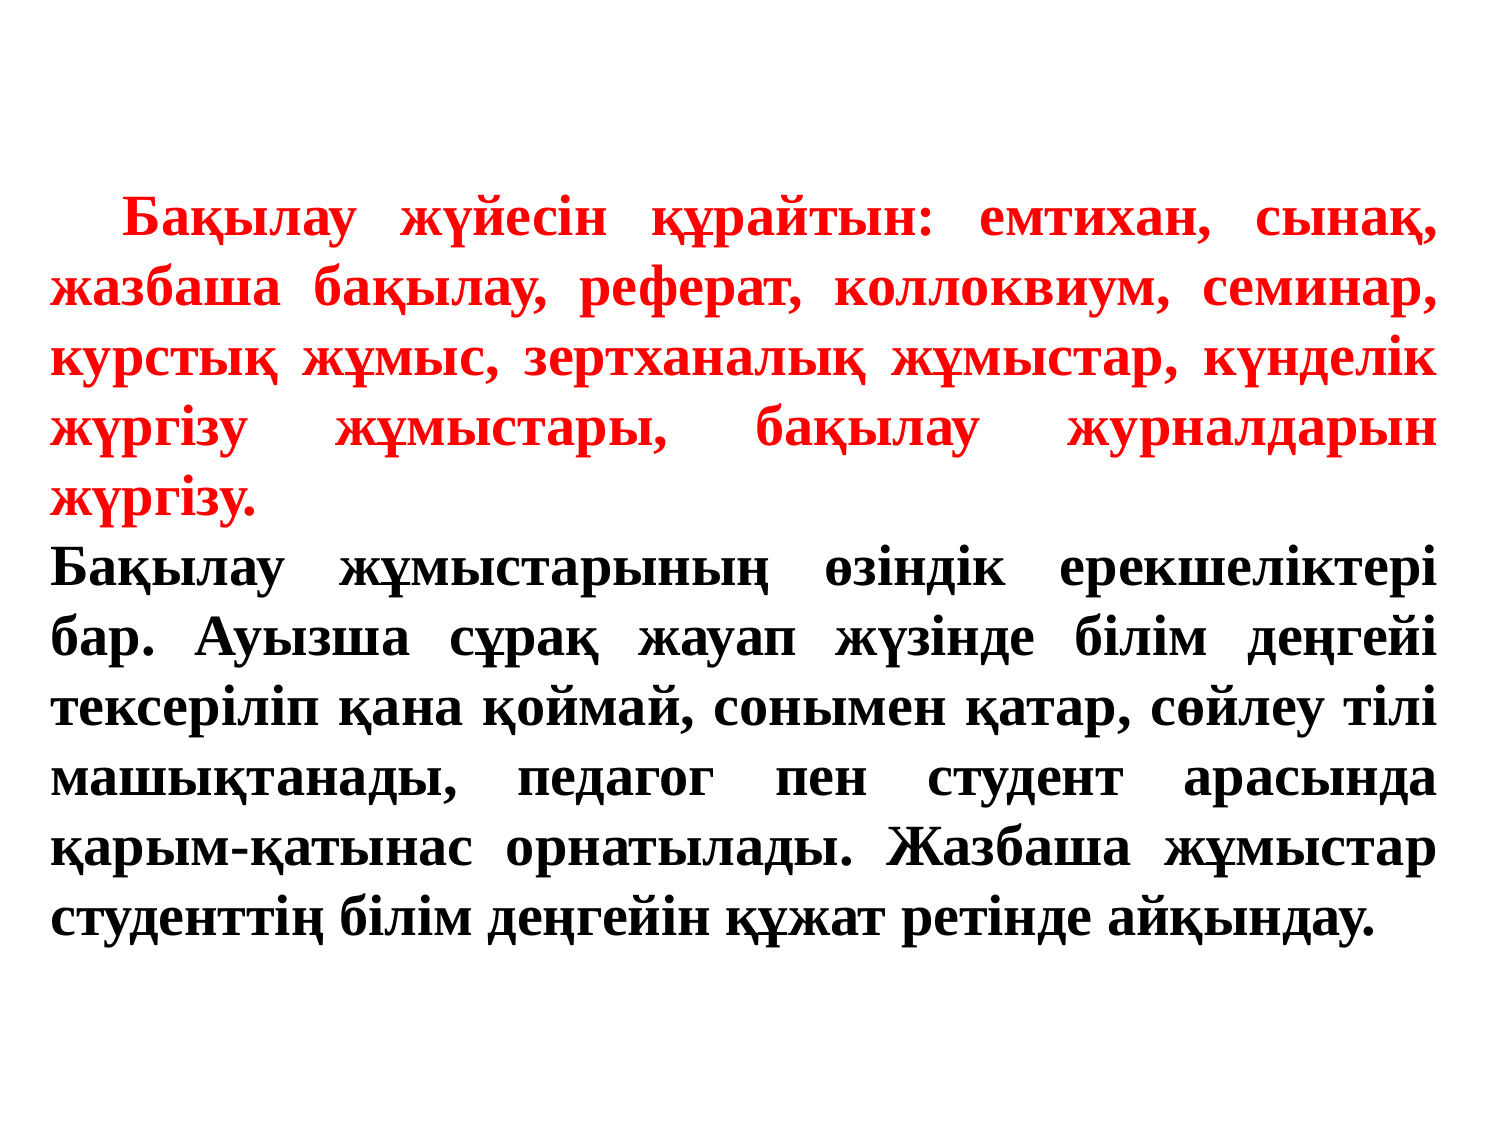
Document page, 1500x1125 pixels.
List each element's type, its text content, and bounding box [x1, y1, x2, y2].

title Бақылау жүйесін құрайтын: емтихан, сынақ, жазбаша бақылау, реферат, коллоквиум, семинар, курстық жұмыс, зертханалық жұмыстар, күнделік жүргізу жұмыстары, бақылау журналдарын жүргізу. Бақылау жұмыстарының өзіндік ерекшеліктері бар. Ауызша сұрақ жауап жүзінде білім деңгейі тексеріліп қана қоймай, сонымен қатар, сөйлеу тілі машықтанады, педагог пен студент арасында қарым-қатынас орнатылады. Жазбаша жұмыстар студенттің білім деңгейін құжат ретінде айқындау. [35, 58, 1454, 1067]
